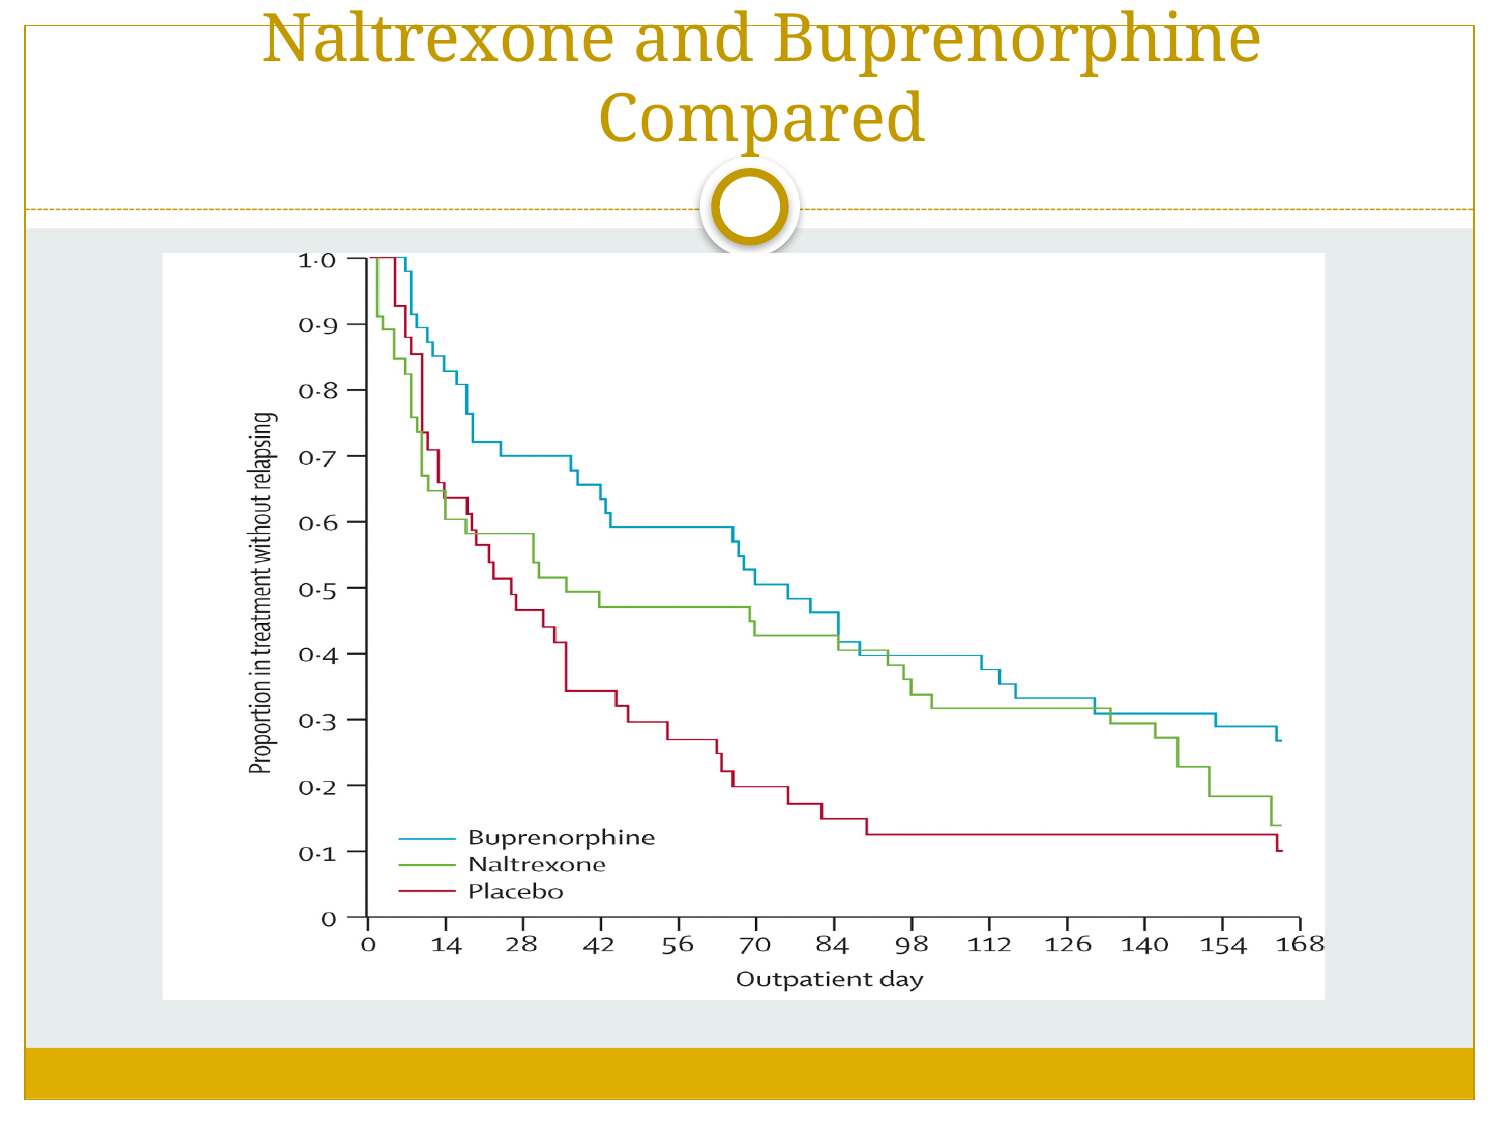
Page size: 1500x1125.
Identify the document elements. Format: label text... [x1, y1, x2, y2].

picture [162, 252, 1326, 1001]
title Naltrexone and Buprenorphine Compared [125, 37, 1400, 163]
